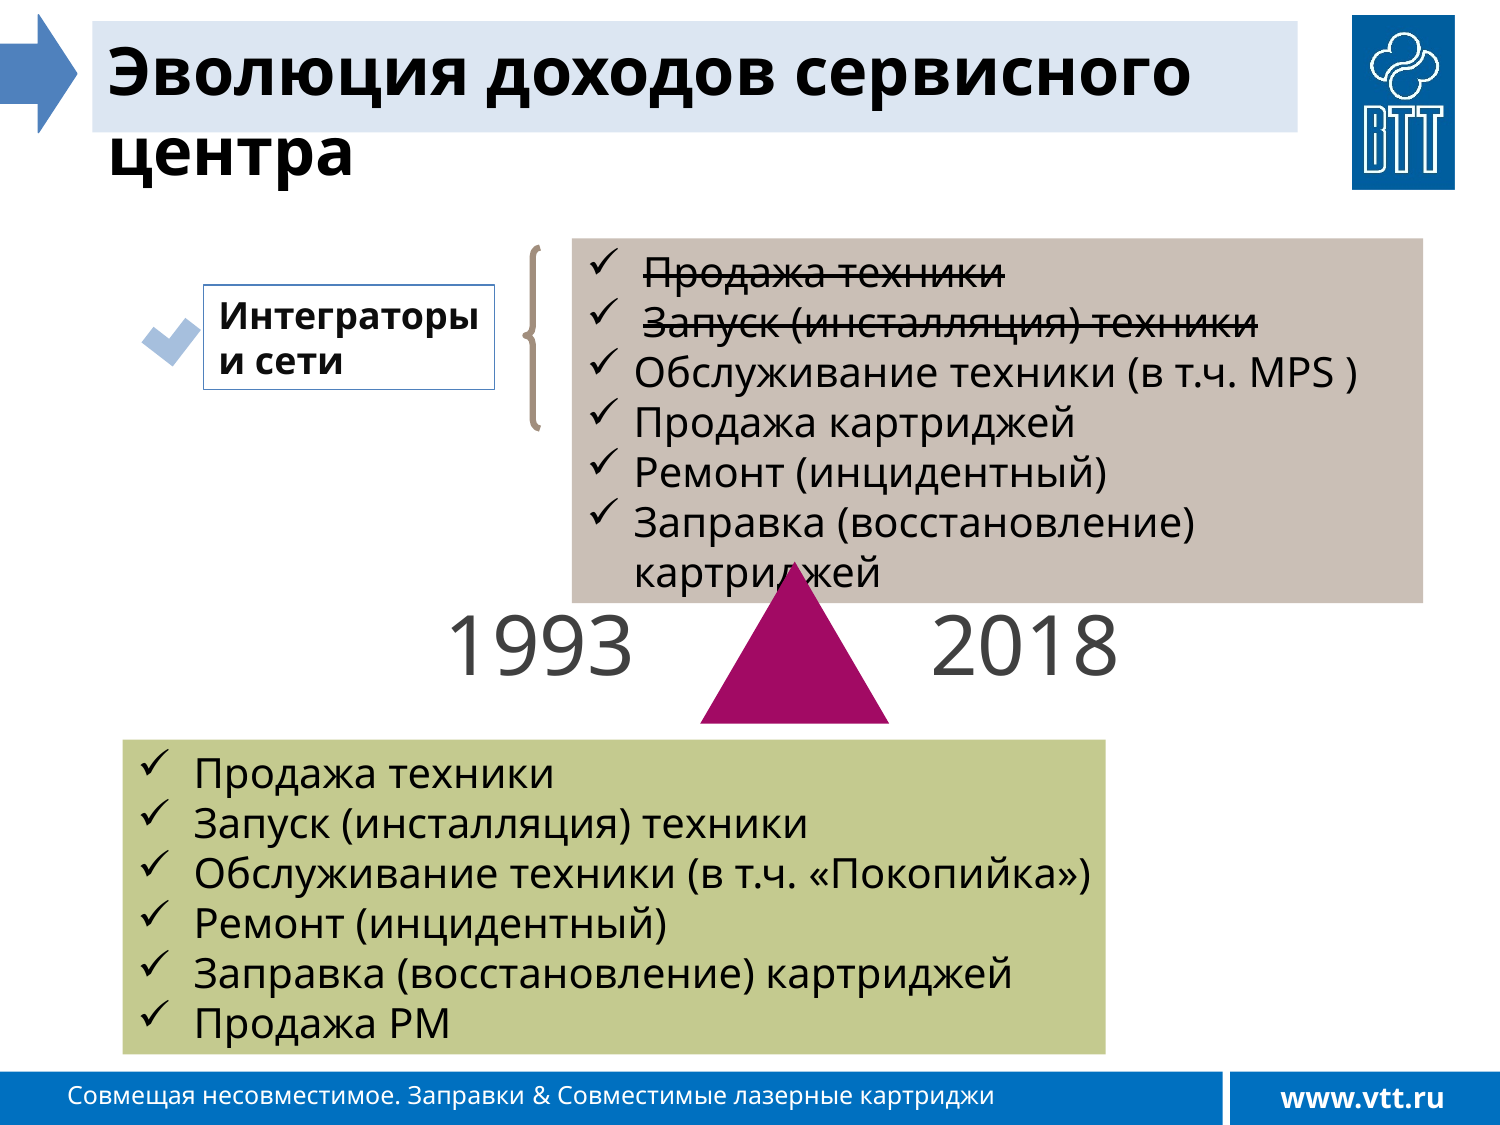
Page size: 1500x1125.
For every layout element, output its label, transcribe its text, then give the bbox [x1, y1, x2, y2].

text_box [698, 559, 892, 726]
picture [1352, 15, 1455, 191]
text_box [524, 246, 541, 430]
text_box Эволюция доходов сервисного центра [92, 21, 1298, 133]
text_box 2018 [909, 584, 1141, 700]
text_box Интеграторы и сети [203, 284, 495, 390]
text_box 1993 [424, 584, 656, 700]
text_box Продажа техники Запуск (инсталляция) техники Обслуживание техники (в т.ч. MPS ) Продажа картриджей Ремонт (инцидентный) Заправка (восстановление) картриджей [571, 238, 1424, 604]
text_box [0, 1070, 1500, 1125]
text_box Продажа техники Запуск (инсталляция) техники Обслуживание техники (в т.ч. «Покопийка») Ремонт (инцидентный) Заправка (восстановление) картриджей Продажа РМ [122, 739, 1106, 1055]
text_box [0, 14, 77, 133]
text_box [141, 317, 201, 367]
